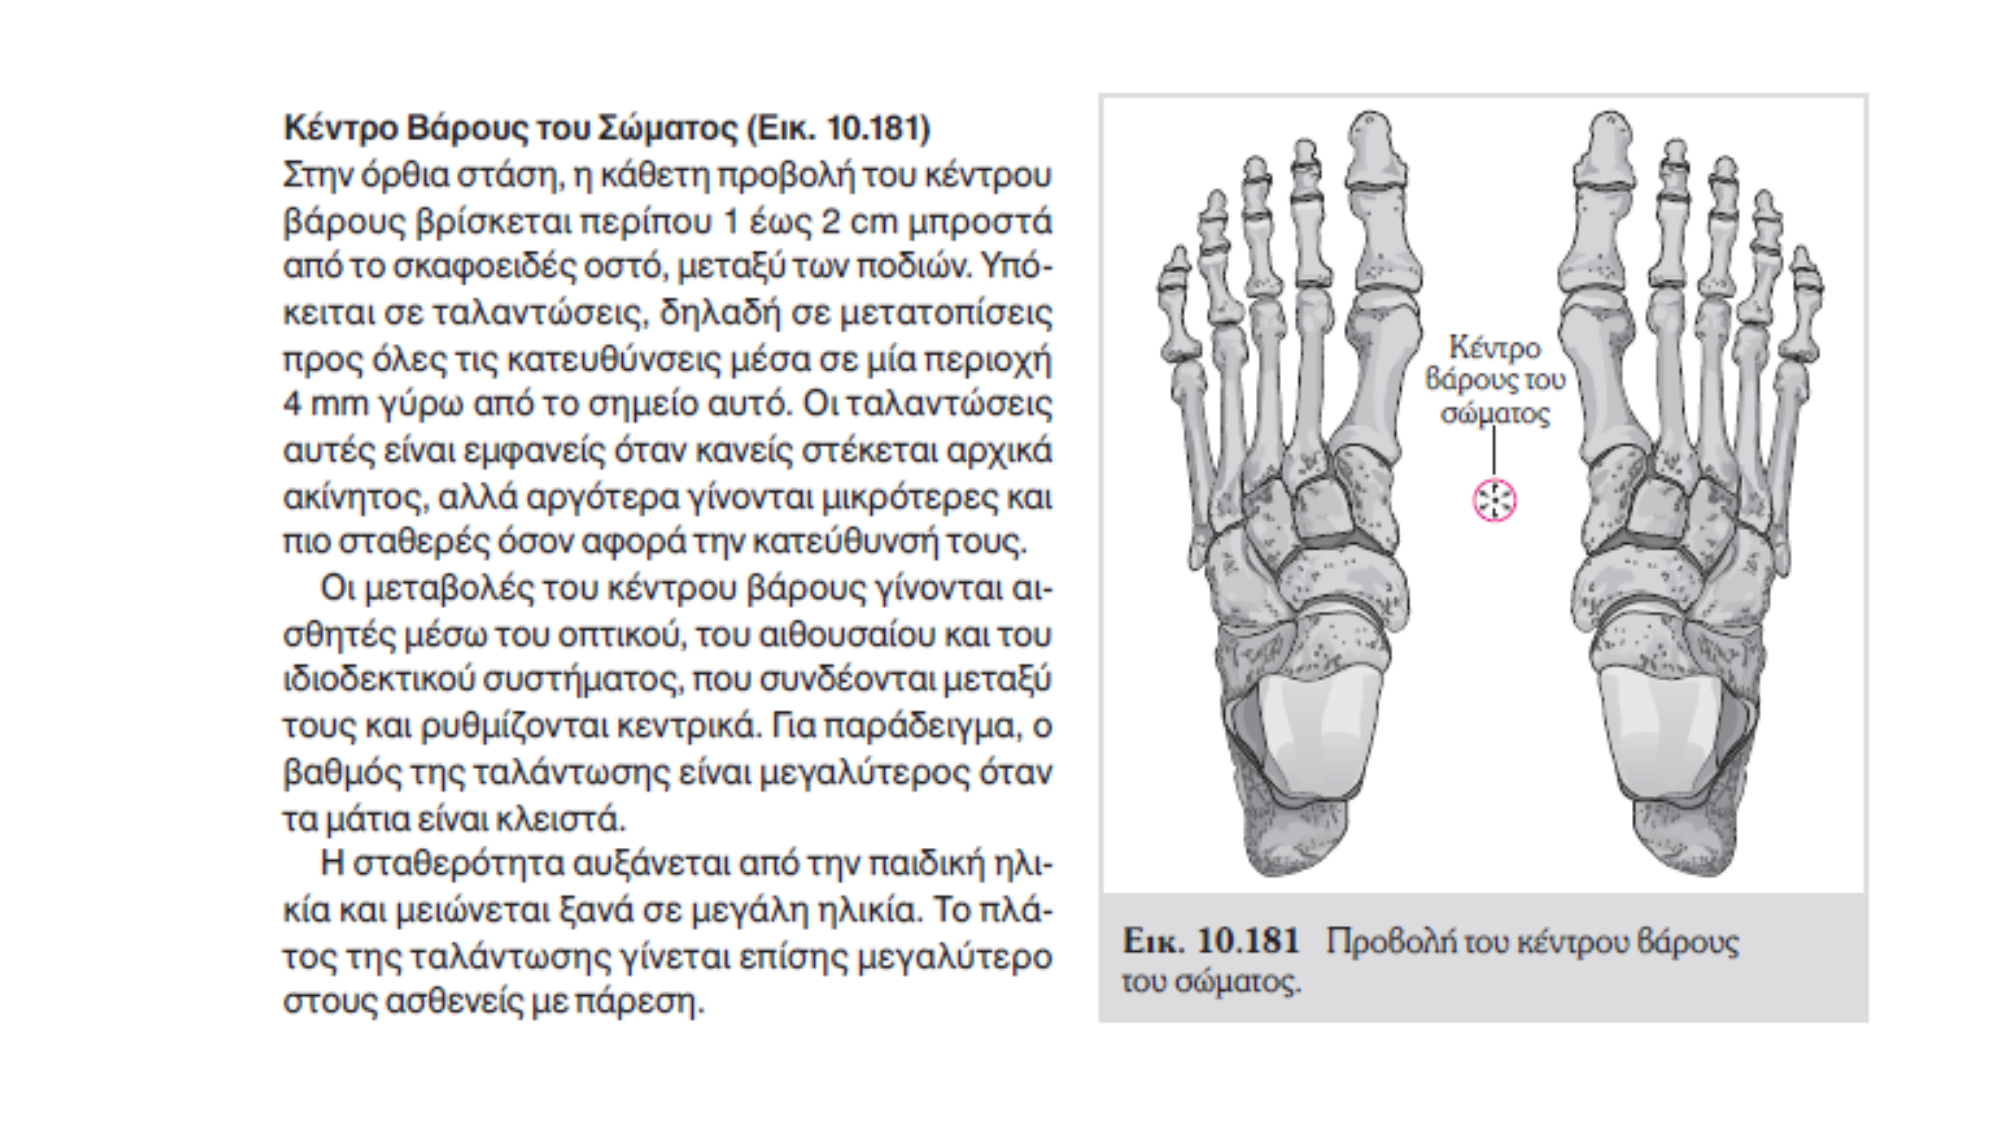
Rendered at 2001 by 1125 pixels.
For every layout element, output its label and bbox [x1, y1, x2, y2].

list [207, 91, 1906, 1034]
